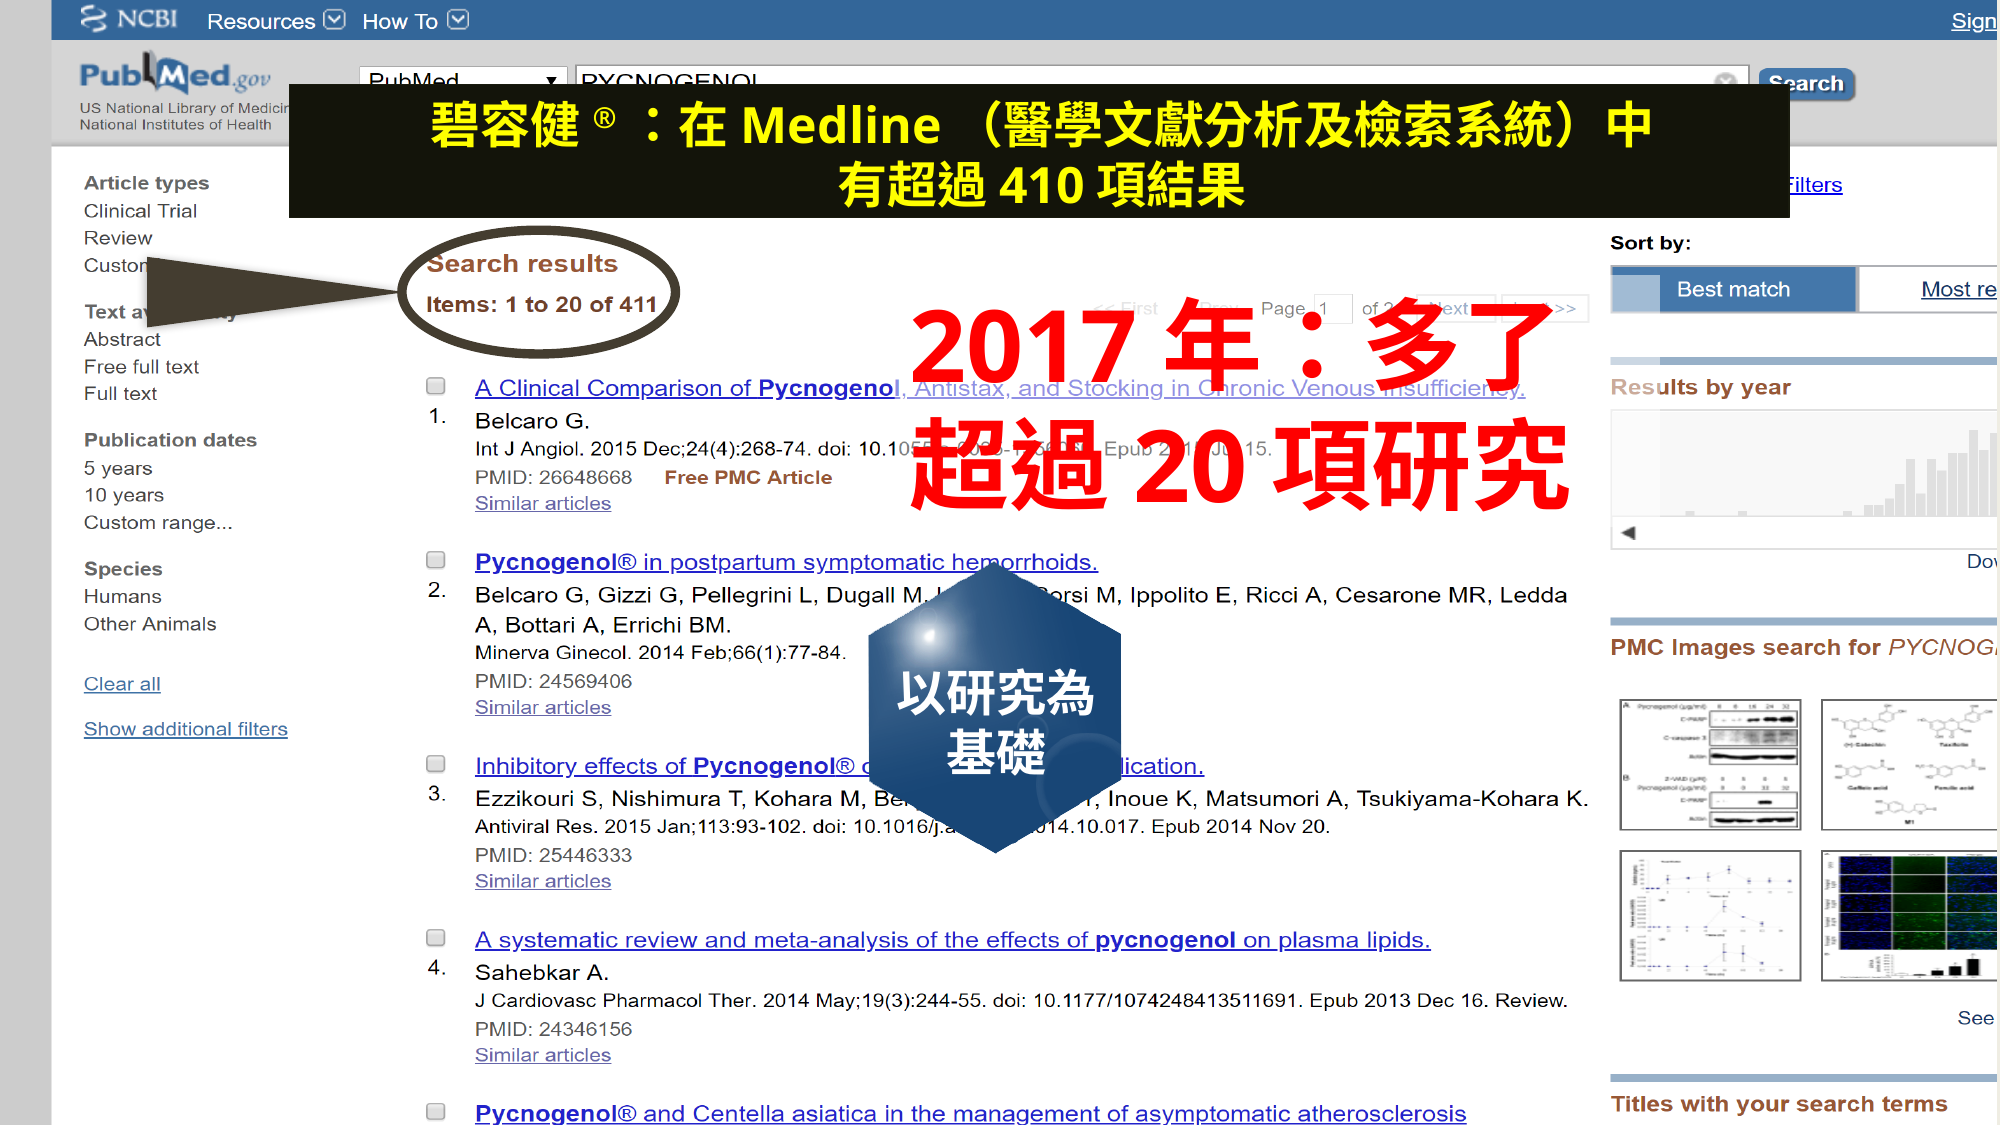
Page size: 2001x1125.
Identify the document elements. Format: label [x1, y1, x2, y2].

text_box [852, 558, 1142, 865]
picture [0, 0, 1997, 1125]
